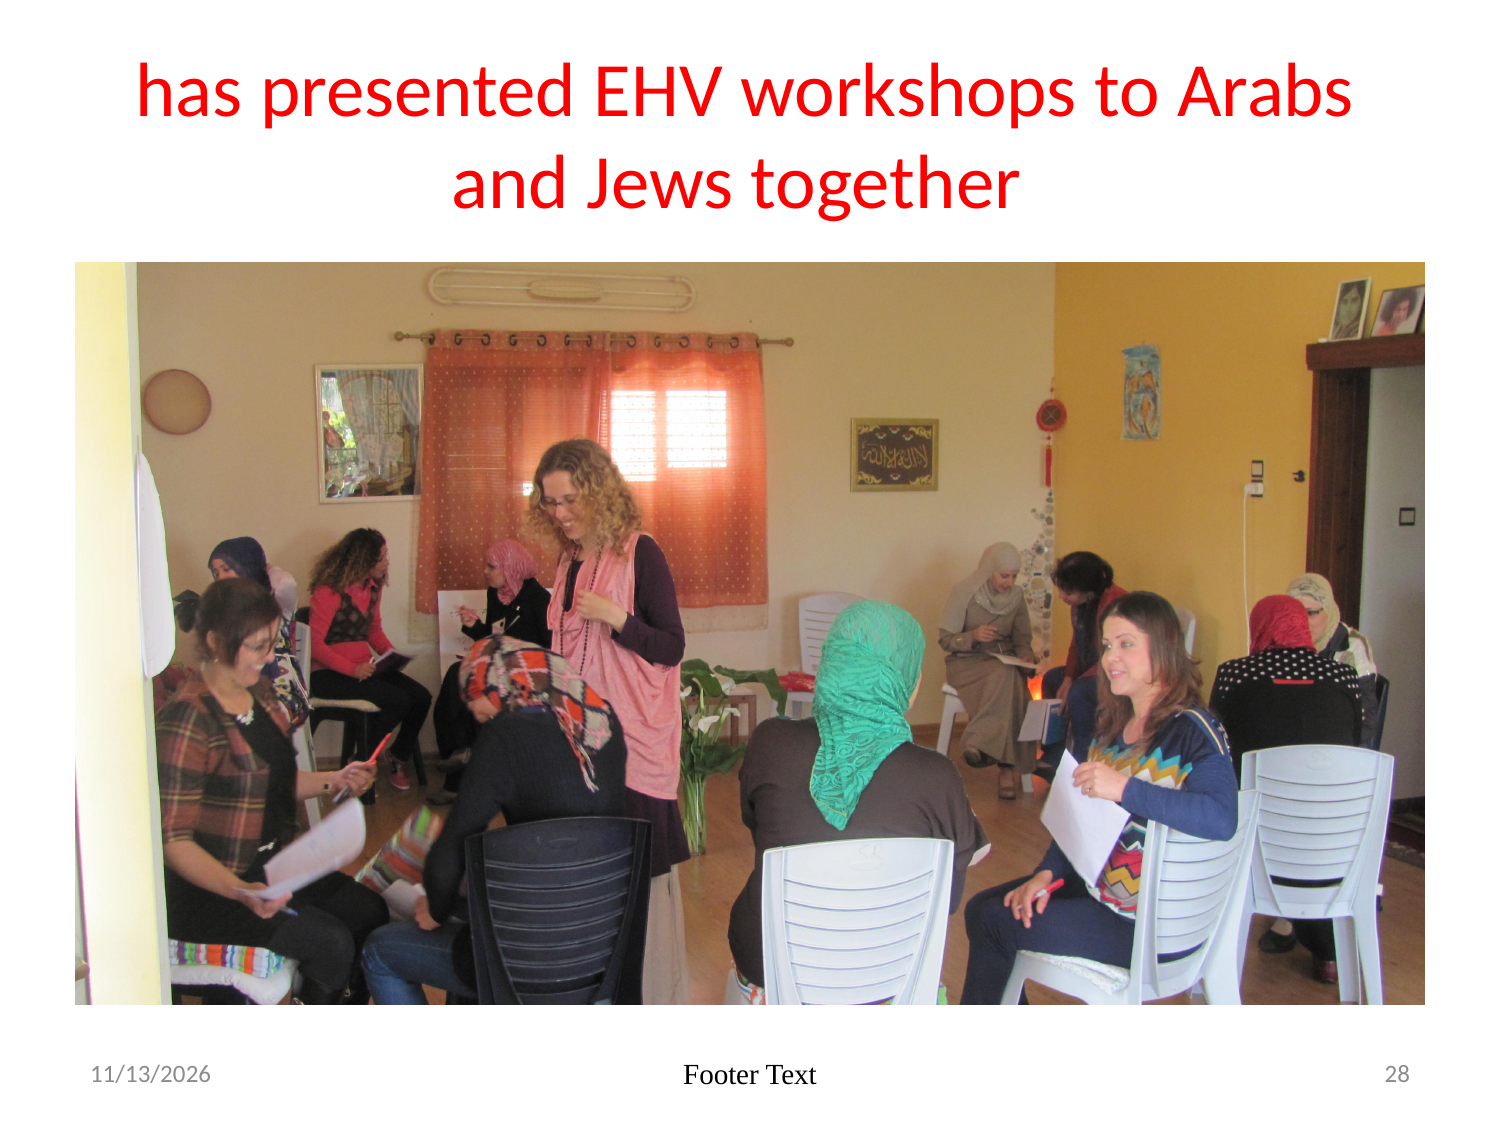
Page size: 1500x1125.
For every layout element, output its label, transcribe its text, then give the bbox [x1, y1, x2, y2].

footer Footer Text [512, 1042, 988, 1103]
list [74, 262, 1426, 1006]
slide_number 28 [1074, 1042, 1425, 1103]
title has presented EHV workshops to Arabs and Jews together [76, 30, 1396, 232]
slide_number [75, 1042, 425, 1103]
